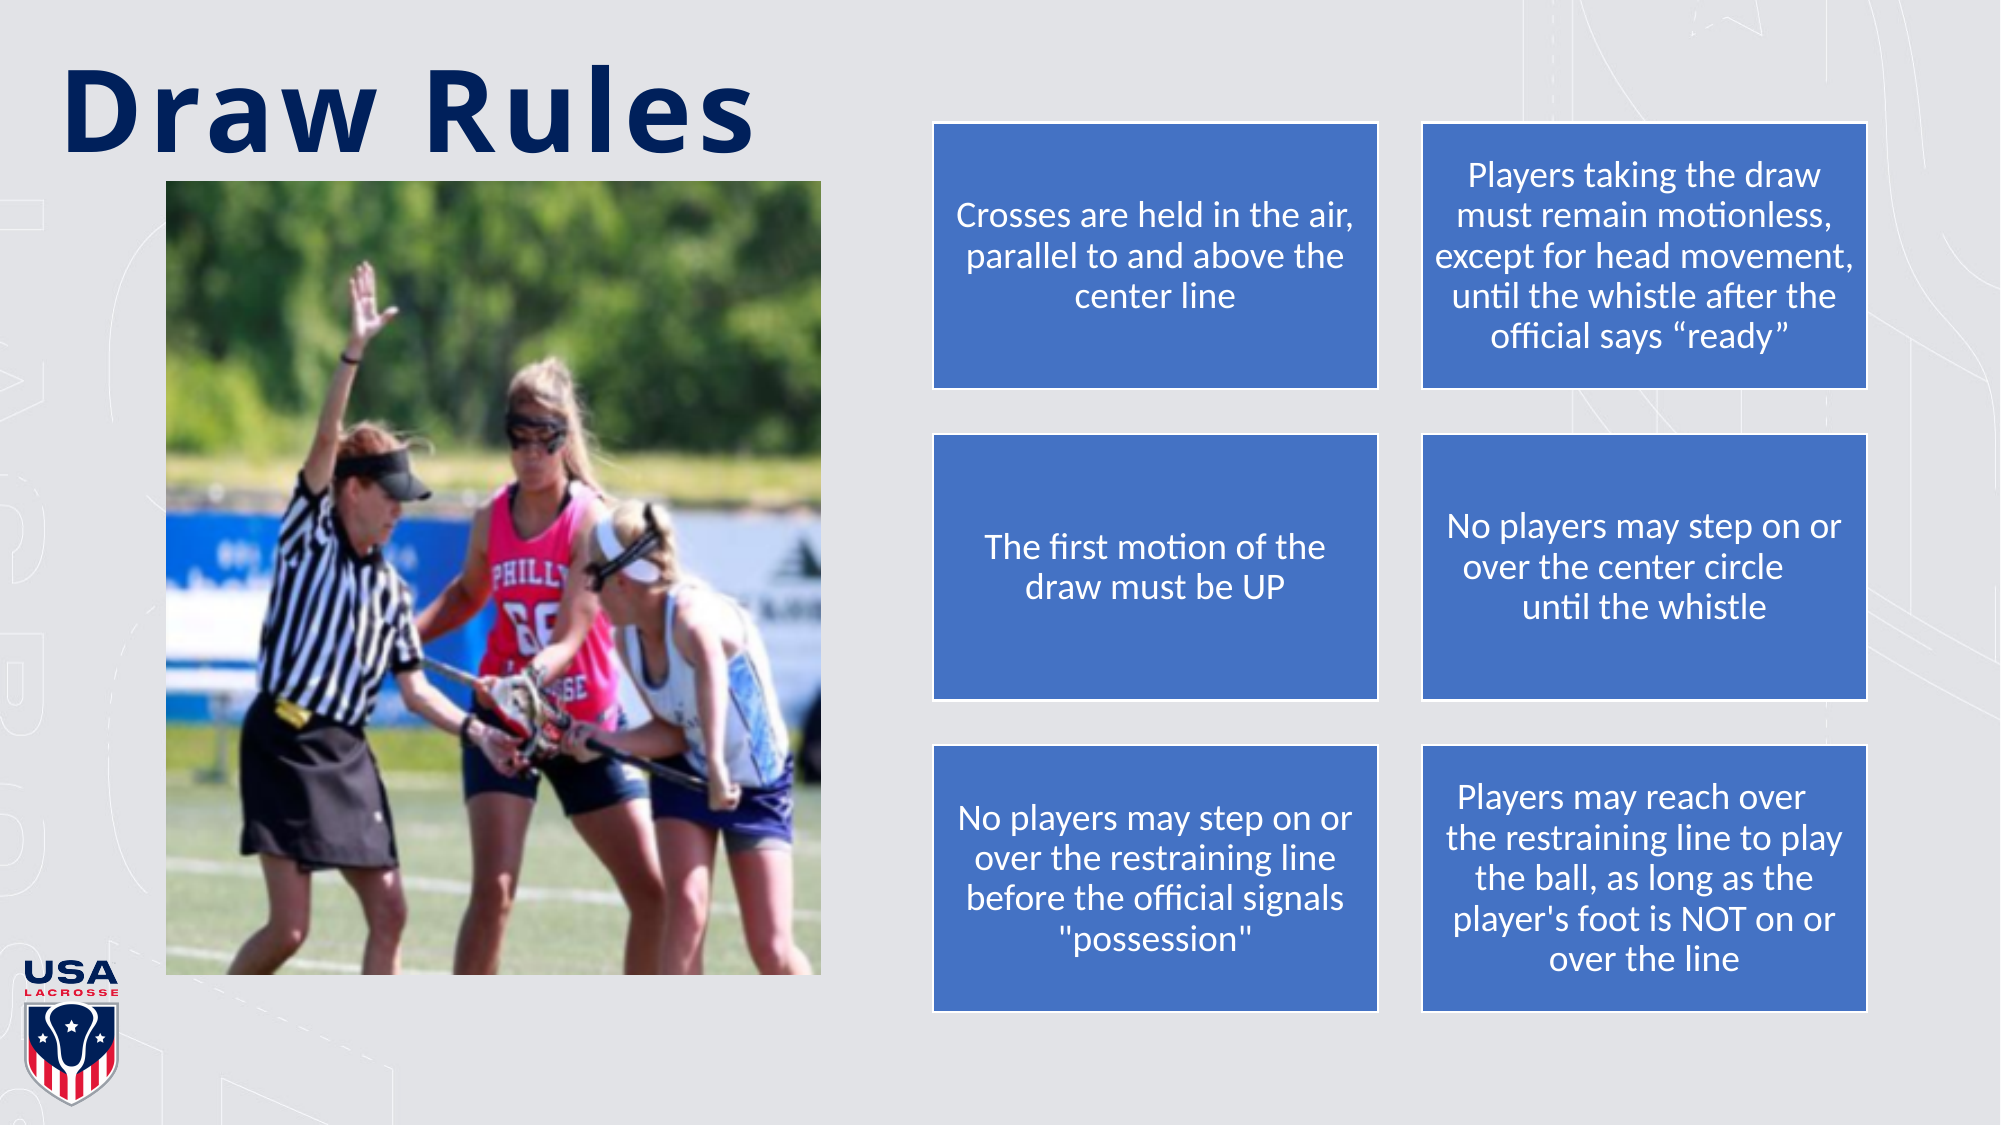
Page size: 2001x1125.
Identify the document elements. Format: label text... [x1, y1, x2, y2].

picture [0, 0, 2001, 1125]
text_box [849, 121, 1950, 1013]
title Draw Rules [43, 45, 1769, 171]
